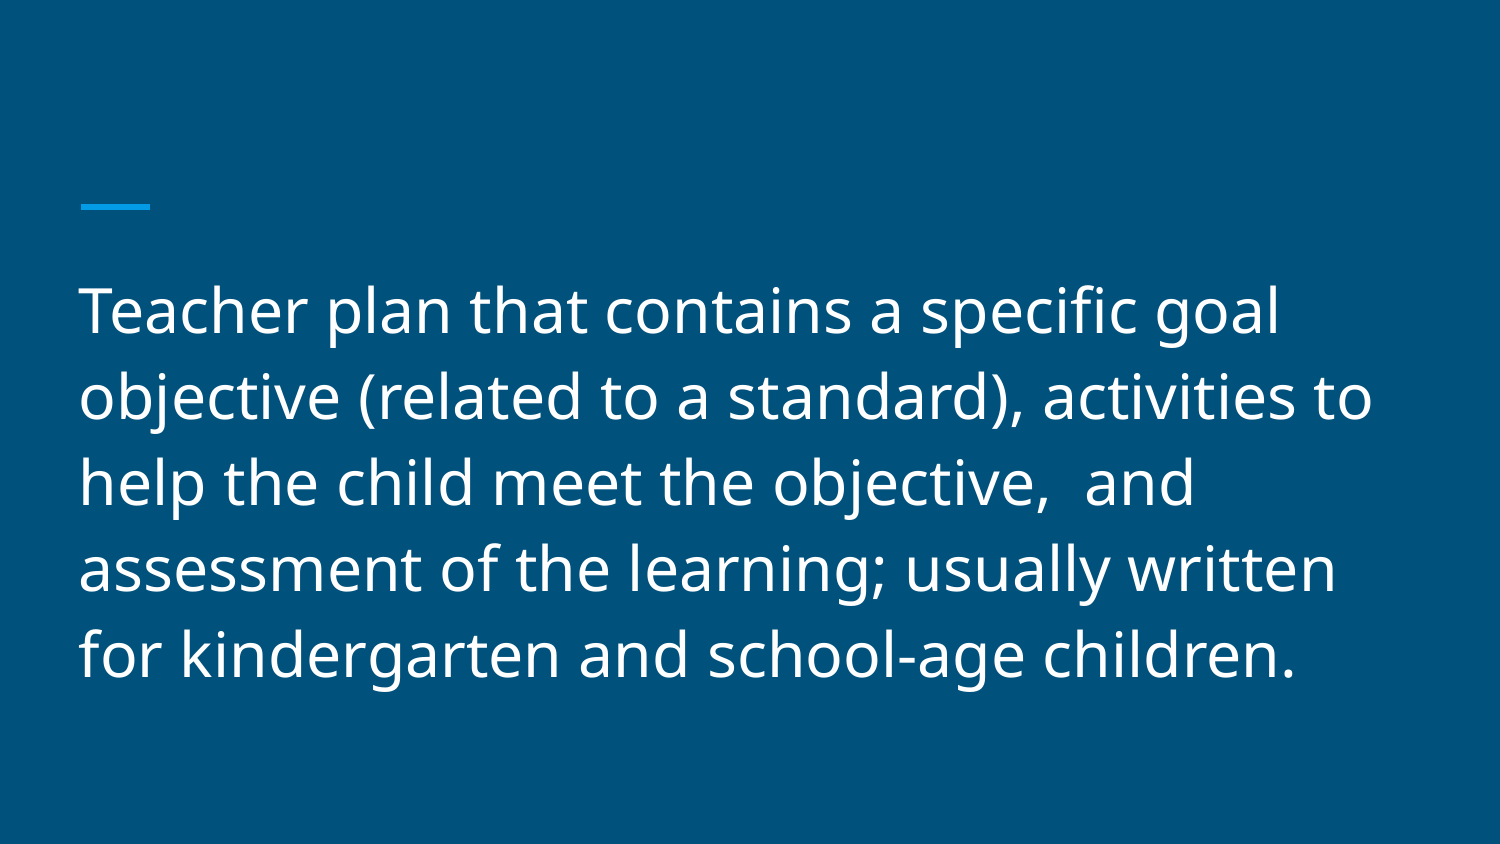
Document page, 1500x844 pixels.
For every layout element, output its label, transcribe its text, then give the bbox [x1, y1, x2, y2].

list Teacher plan that contains a specific goal objective (related to a standard), activities to help the child meet the objective, and assessment of the learning; usually written for kindergarten and school-age children. [63, 244, 1437, 750]
